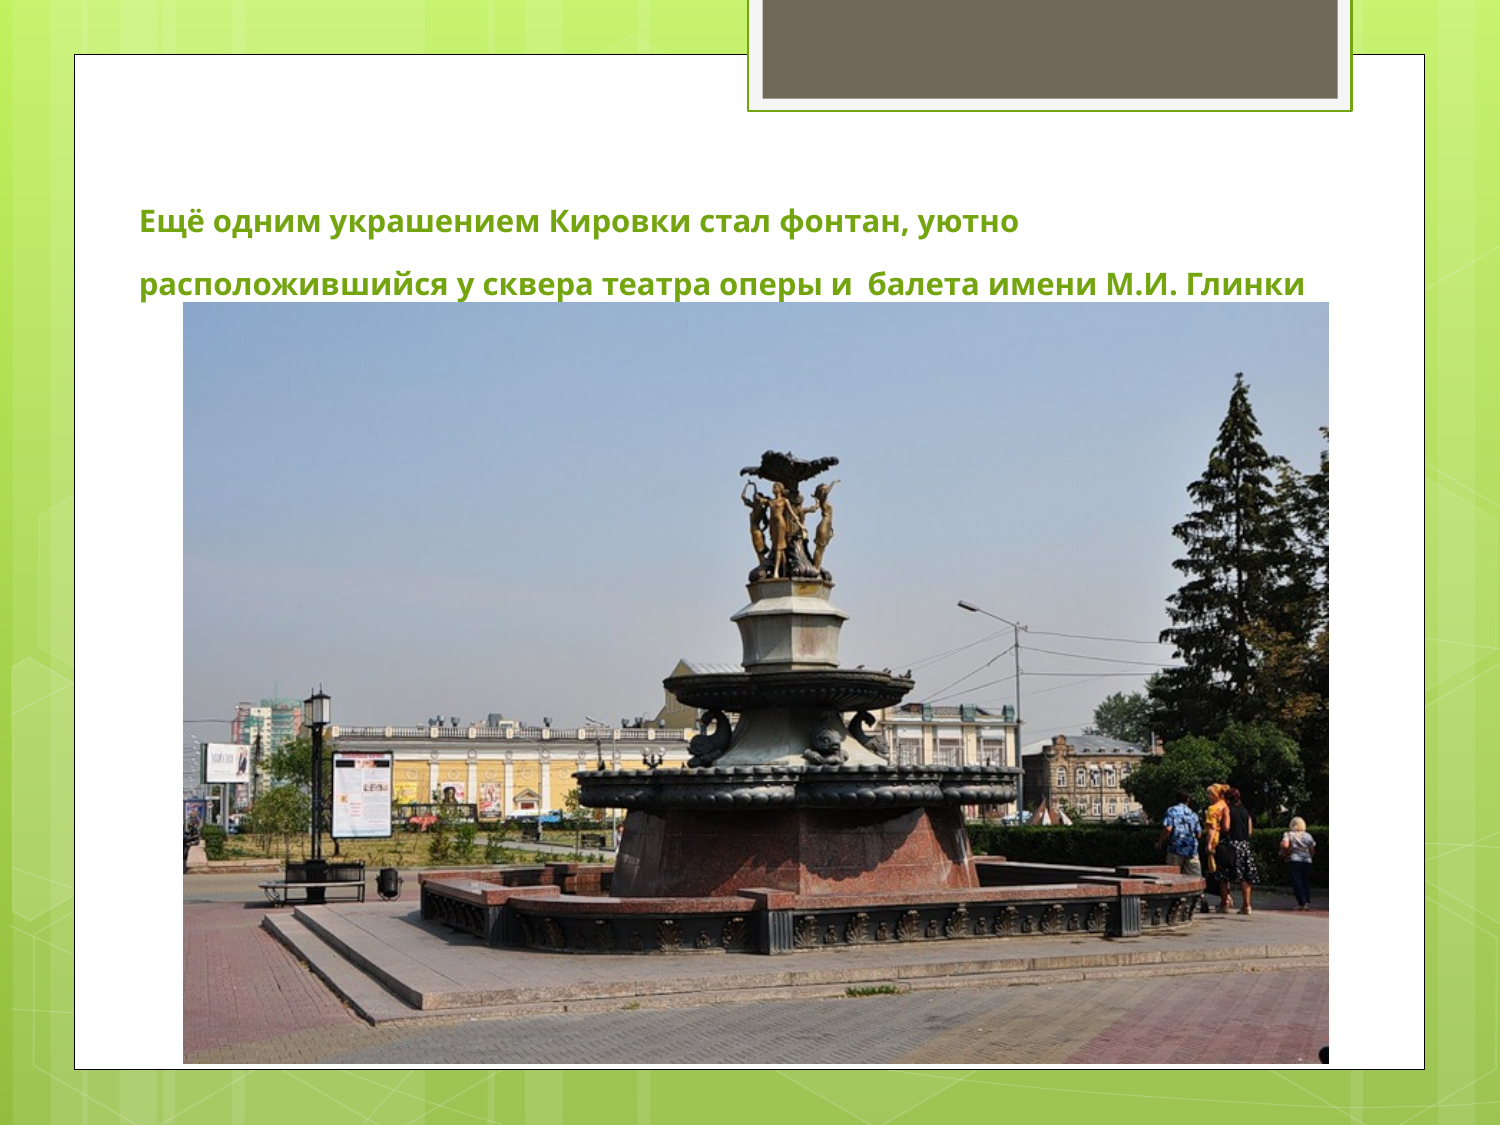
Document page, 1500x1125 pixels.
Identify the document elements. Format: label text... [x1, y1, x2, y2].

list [182, 302, 1329, 1064]
title Ещё одним украшением Кировки стал фонтан, уютно расположившийся у сквера театра оперы и балета имени М.И. Глинки [123, 90, 1324, 315]
